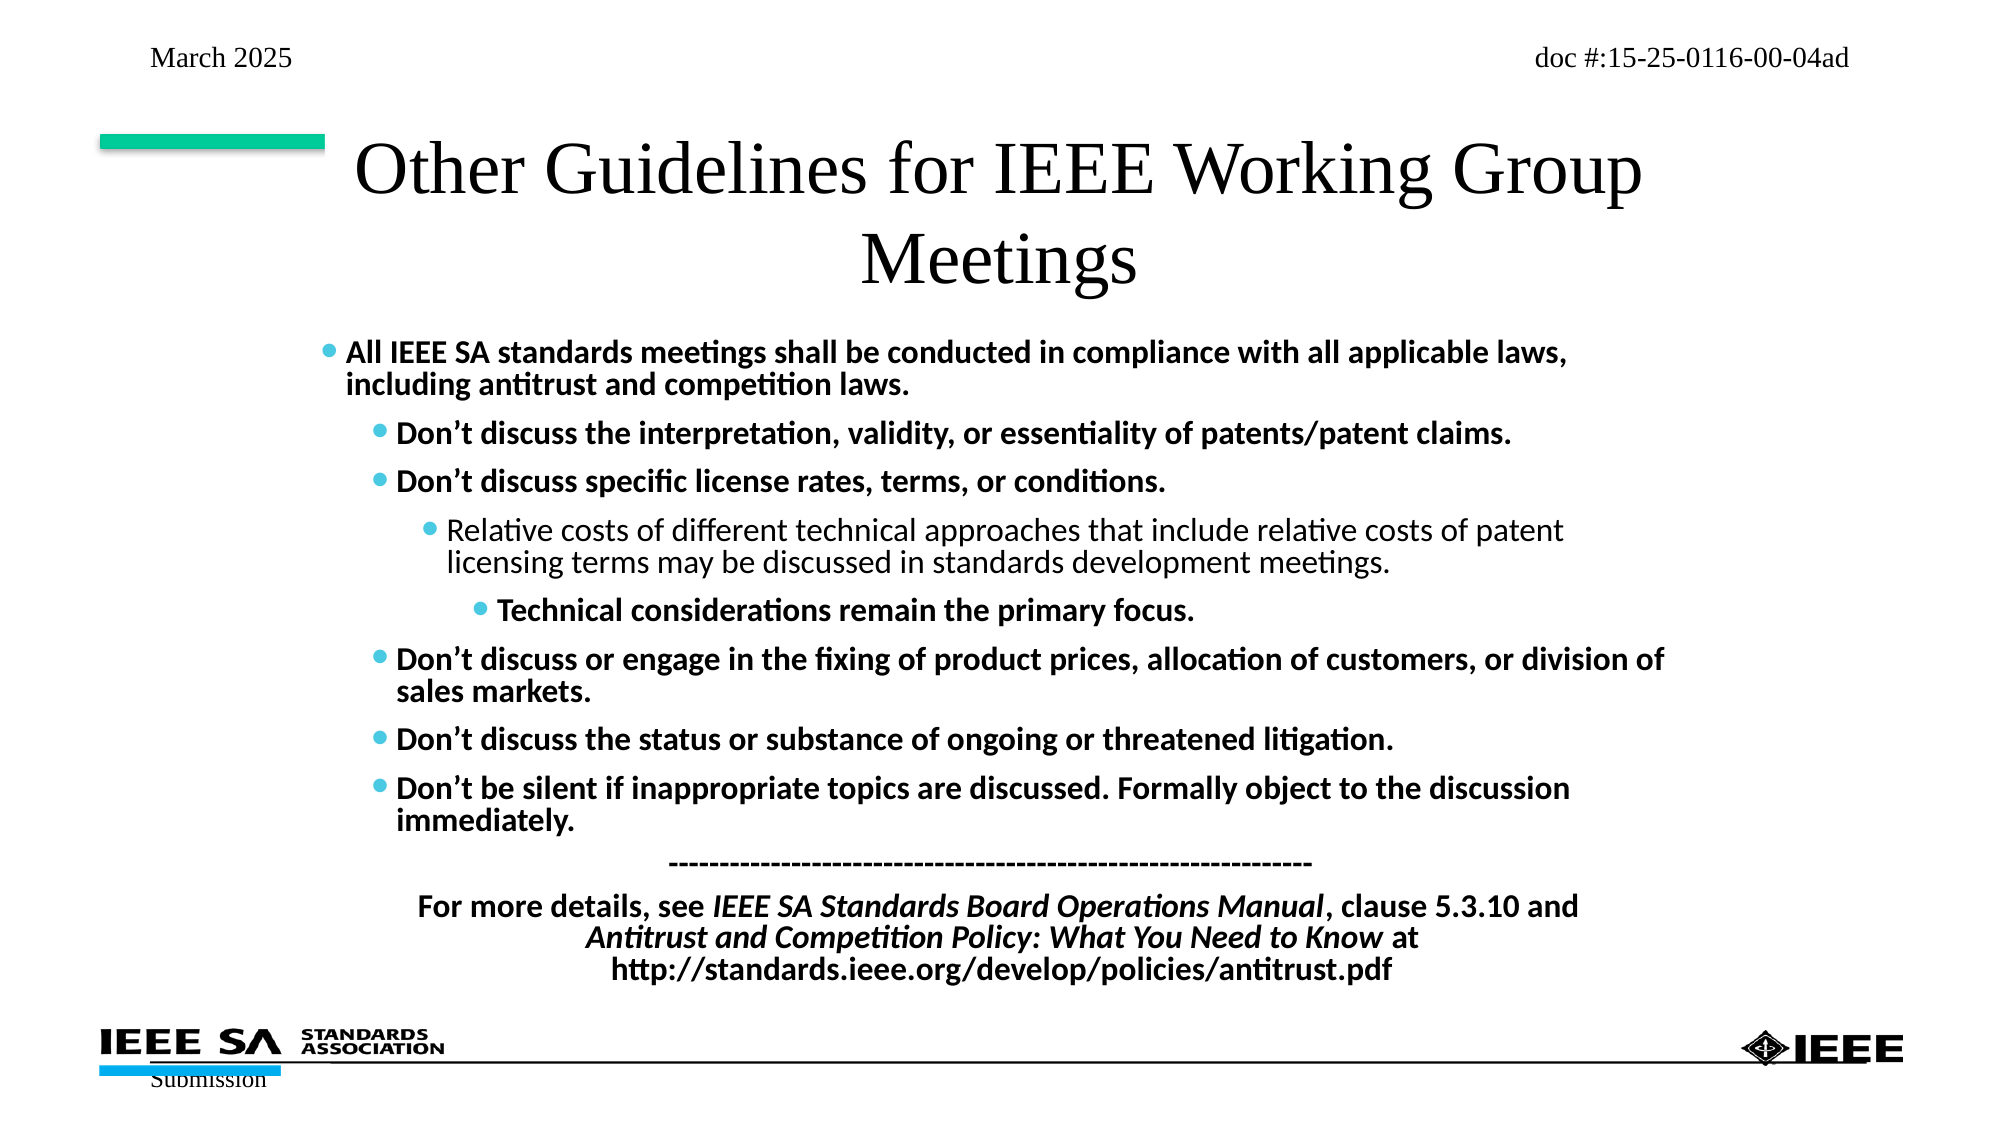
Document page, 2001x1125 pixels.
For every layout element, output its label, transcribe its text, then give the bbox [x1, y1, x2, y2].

picture [99, 1028, 444, 1076]
text_box All IEEE SA standards meetings shall be conducted in compliance with all applicable laws, including antitrust and competition laws. Don’t discuss the interpretation, validity, or essentiality of patents/patent claims. Don’t discuss specific license rates, terms, or conditions. Relative costs of different technical approaches that include relative costs of patent licensing terms may be discussed in standards development meetings. Technical considerations remain the primary focus. Don’t discuss or engage in the fixing of product prices, allocation of customers, or division of sales markets. Don’t discuss the status or substance of ongoing or threatened litigation. Don’t be silent if inappropriate topics are discussed. Formally object to the discussion immediately. --------------------------------------------------------------- For more details, see IEEE SA Standards Board Operations Manual, clause 5.3.10 and Antitrust and Competition Policy: What You Need to Know at http://standards.ieee.org/develop/policies/antitrust.pdf [305, 330, 1699, 1027]
picture [1741, 1030, 1903, 1066]
list [324, 185, 1675, 330]
title Other Guidelines for IEEE Working Group Meetings [324, 113, 1675, 185]
